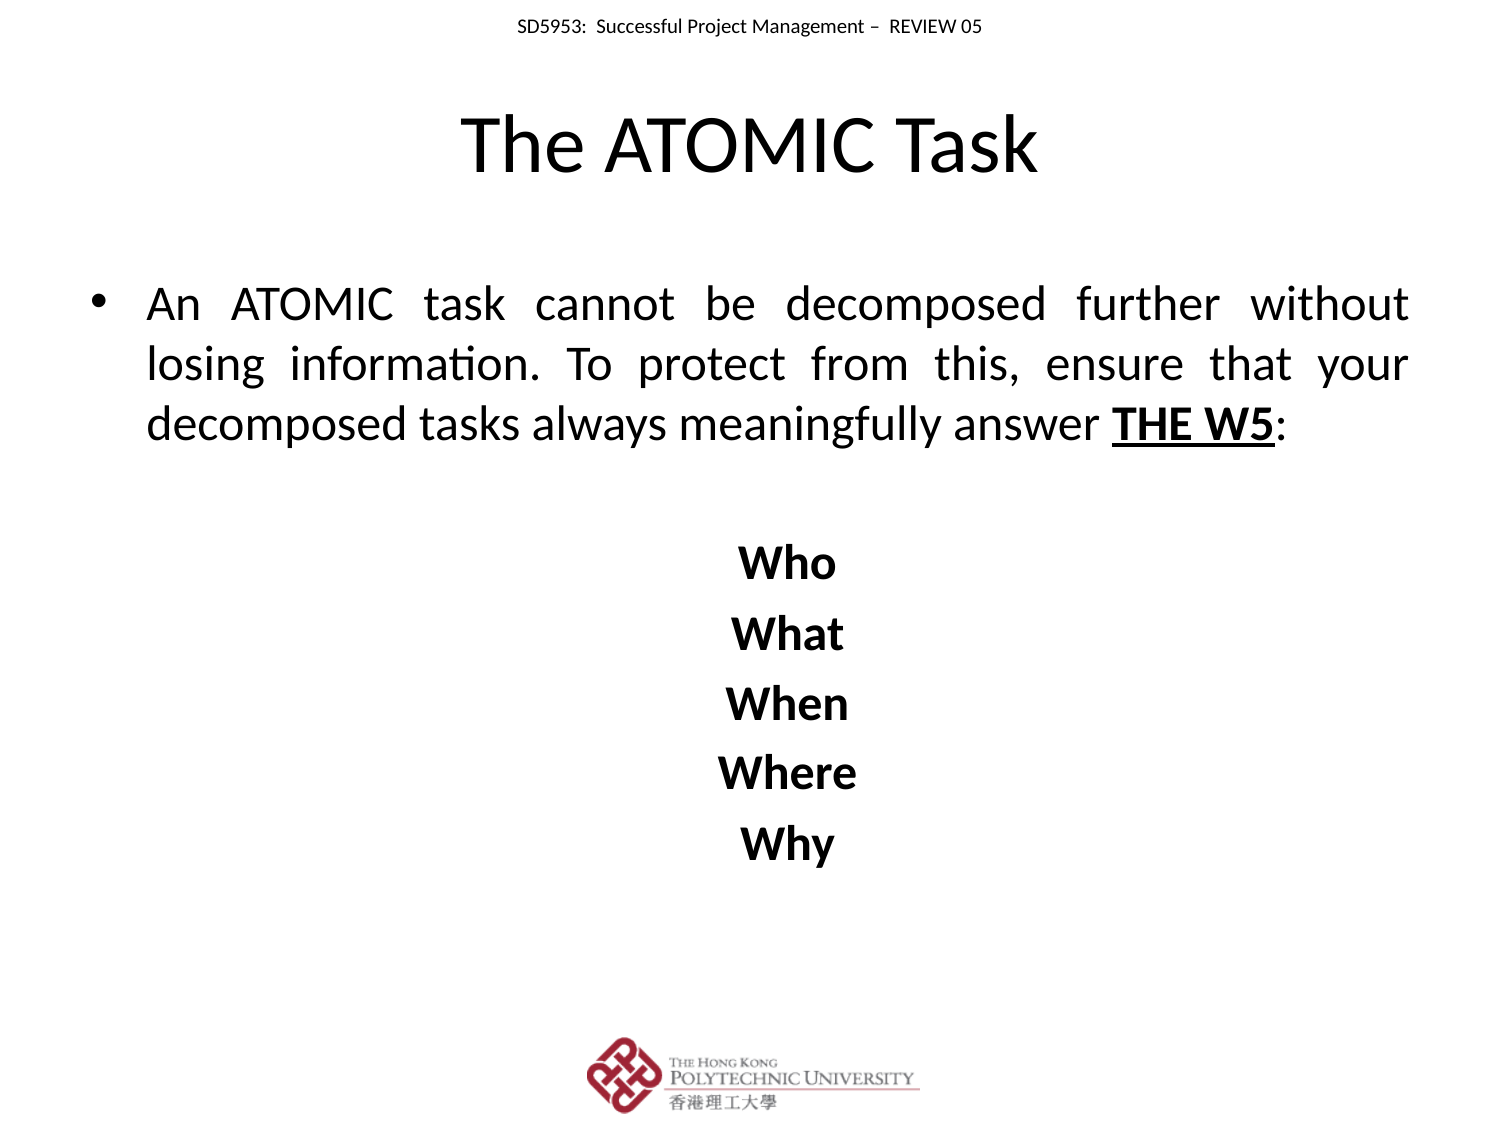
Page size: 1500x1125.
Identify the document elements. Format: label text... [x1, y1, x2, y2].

picture [587, 1037, 920, 1114]
title The ATOMIC Task [75, 45, 1425, 233]
list An ATOMIC task cannot be decomposed further without losing information. To protect from this, ensure that your decomposed tasks always meaningfully answer THE W5: Who What When Where Why [75, 262, 1425, 1005]
